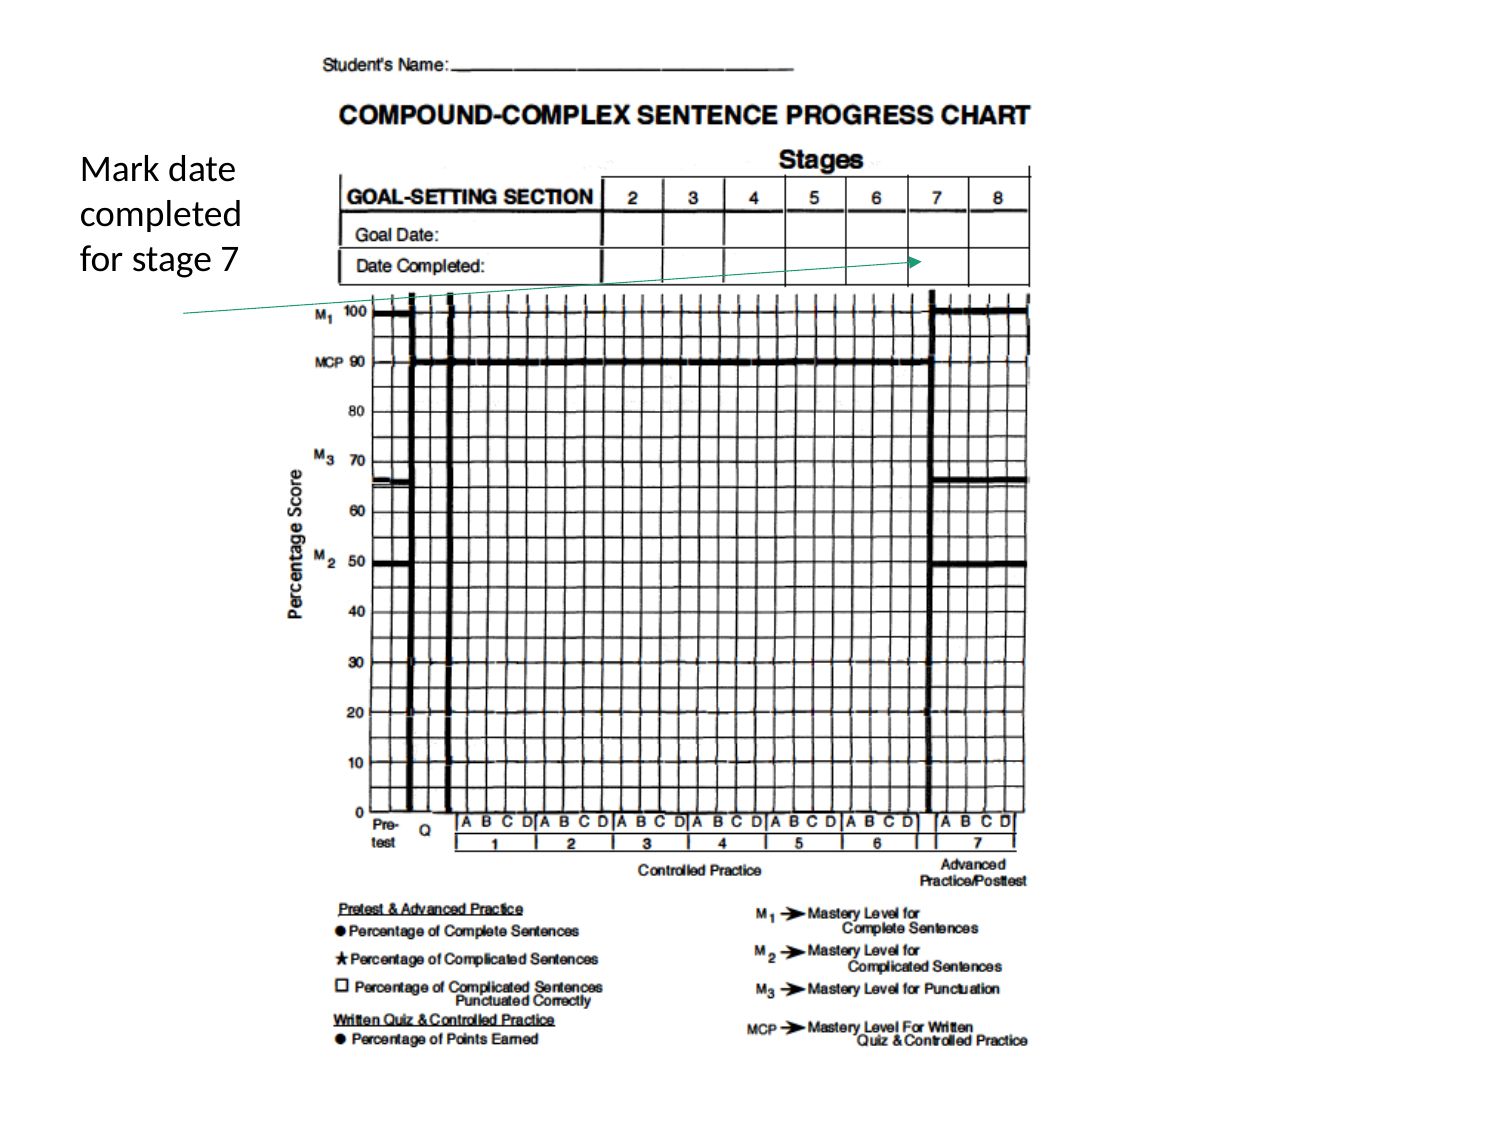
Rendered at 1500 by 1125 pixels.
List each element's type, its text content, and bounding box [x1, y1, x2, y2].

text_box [183, 261, 922, 314]
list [236, 24, 1122, 1114]
text_box Mark date completed for stage 7 [64, 136, 236, 287]
